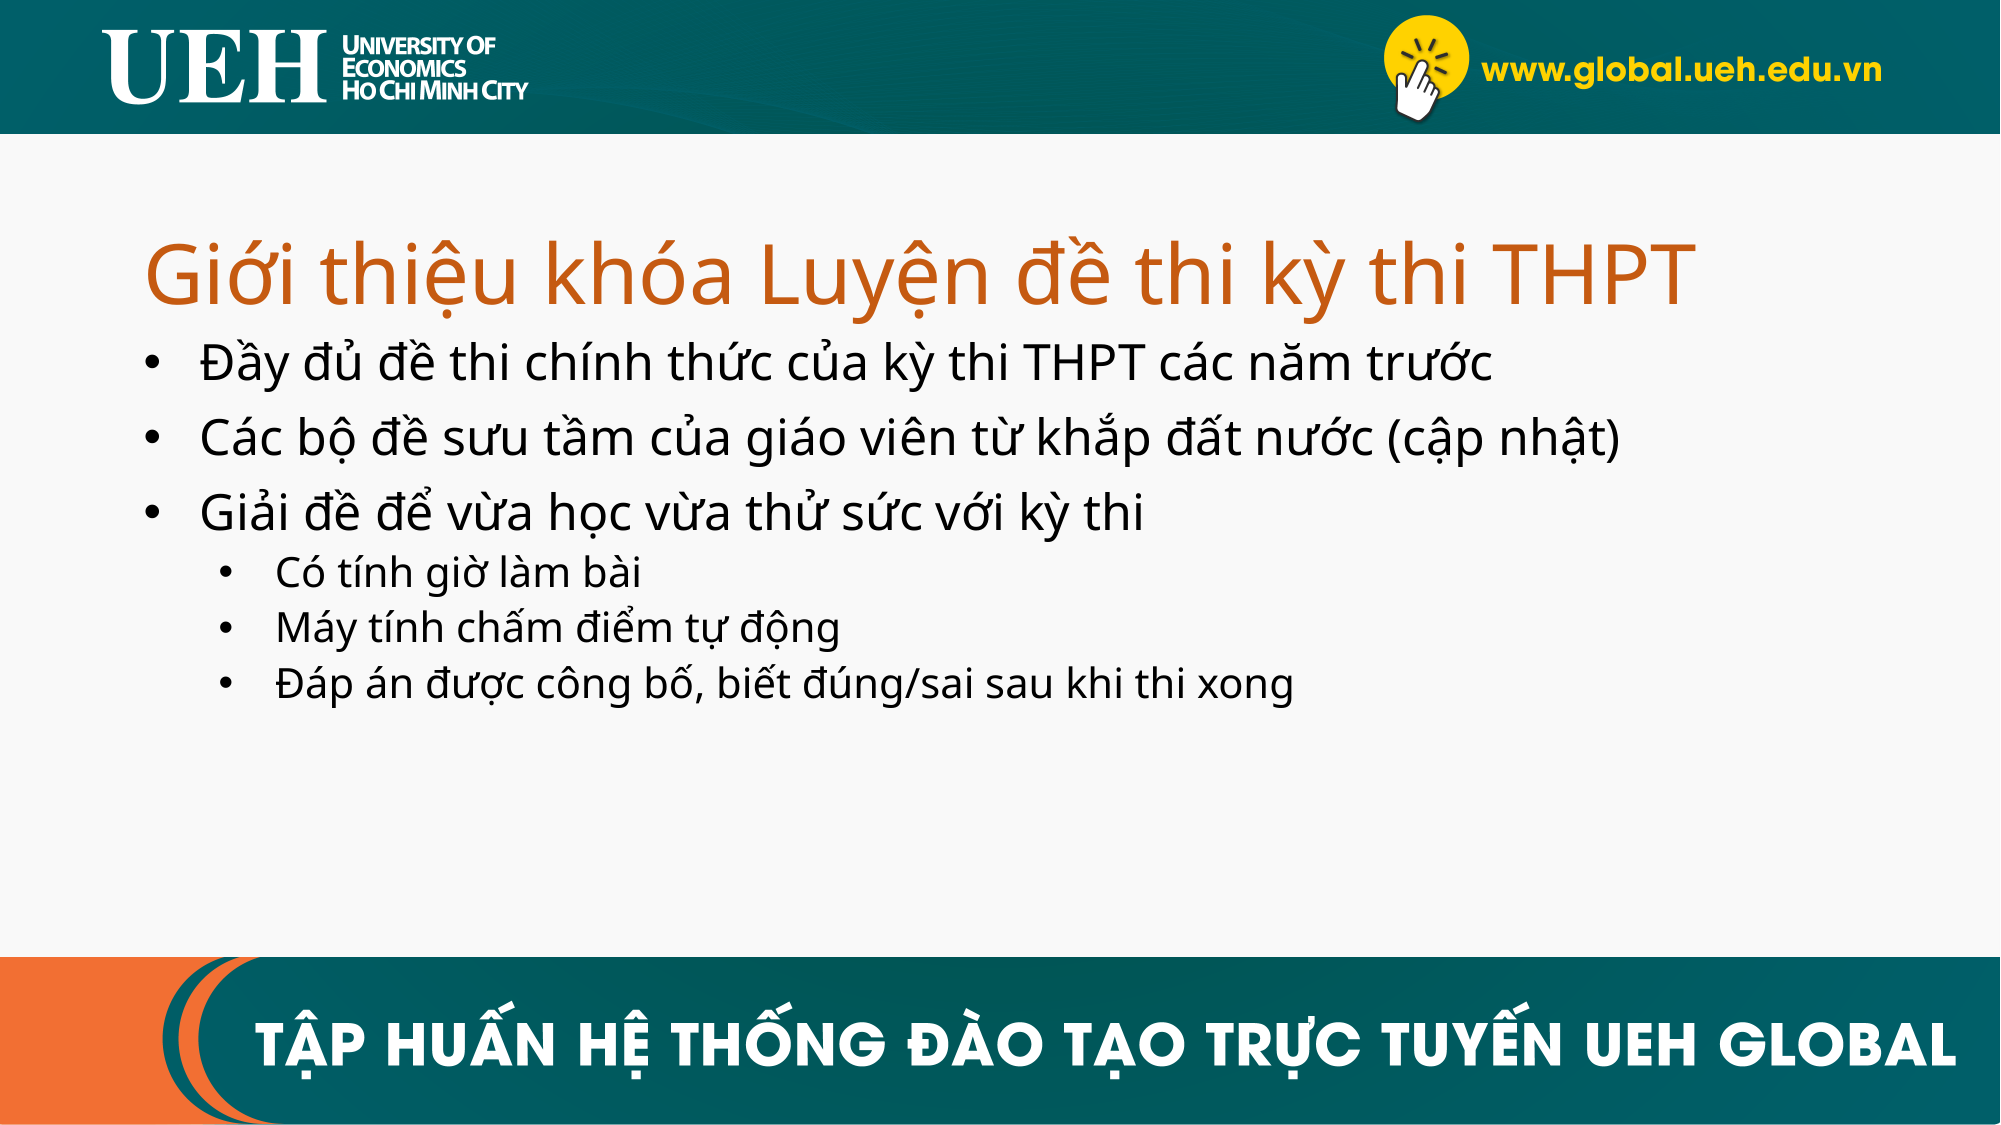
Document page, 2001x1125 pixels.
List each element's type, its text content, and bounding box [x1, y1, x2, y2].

title Giới thiệu khóa Luyện đề thi kỳ thi THPT [128, 184, 1963, 330]
picture [0, 0, 2000, 1125]
subtitle Đầy đủ đề thi chính thức của kỳ thi THPT các năm trước Các bộ đề sưu tầm của giáo viên từ khắp đất nước (cập nhật) Giải đề để vừa học vừa thử sức với kỳ thi Có tính giờ làm bài Máy tính chấm điểm tự động Đáp án được công bố, biết đúng/sai sau khi thi xong [128, 329, 1947, 932]
